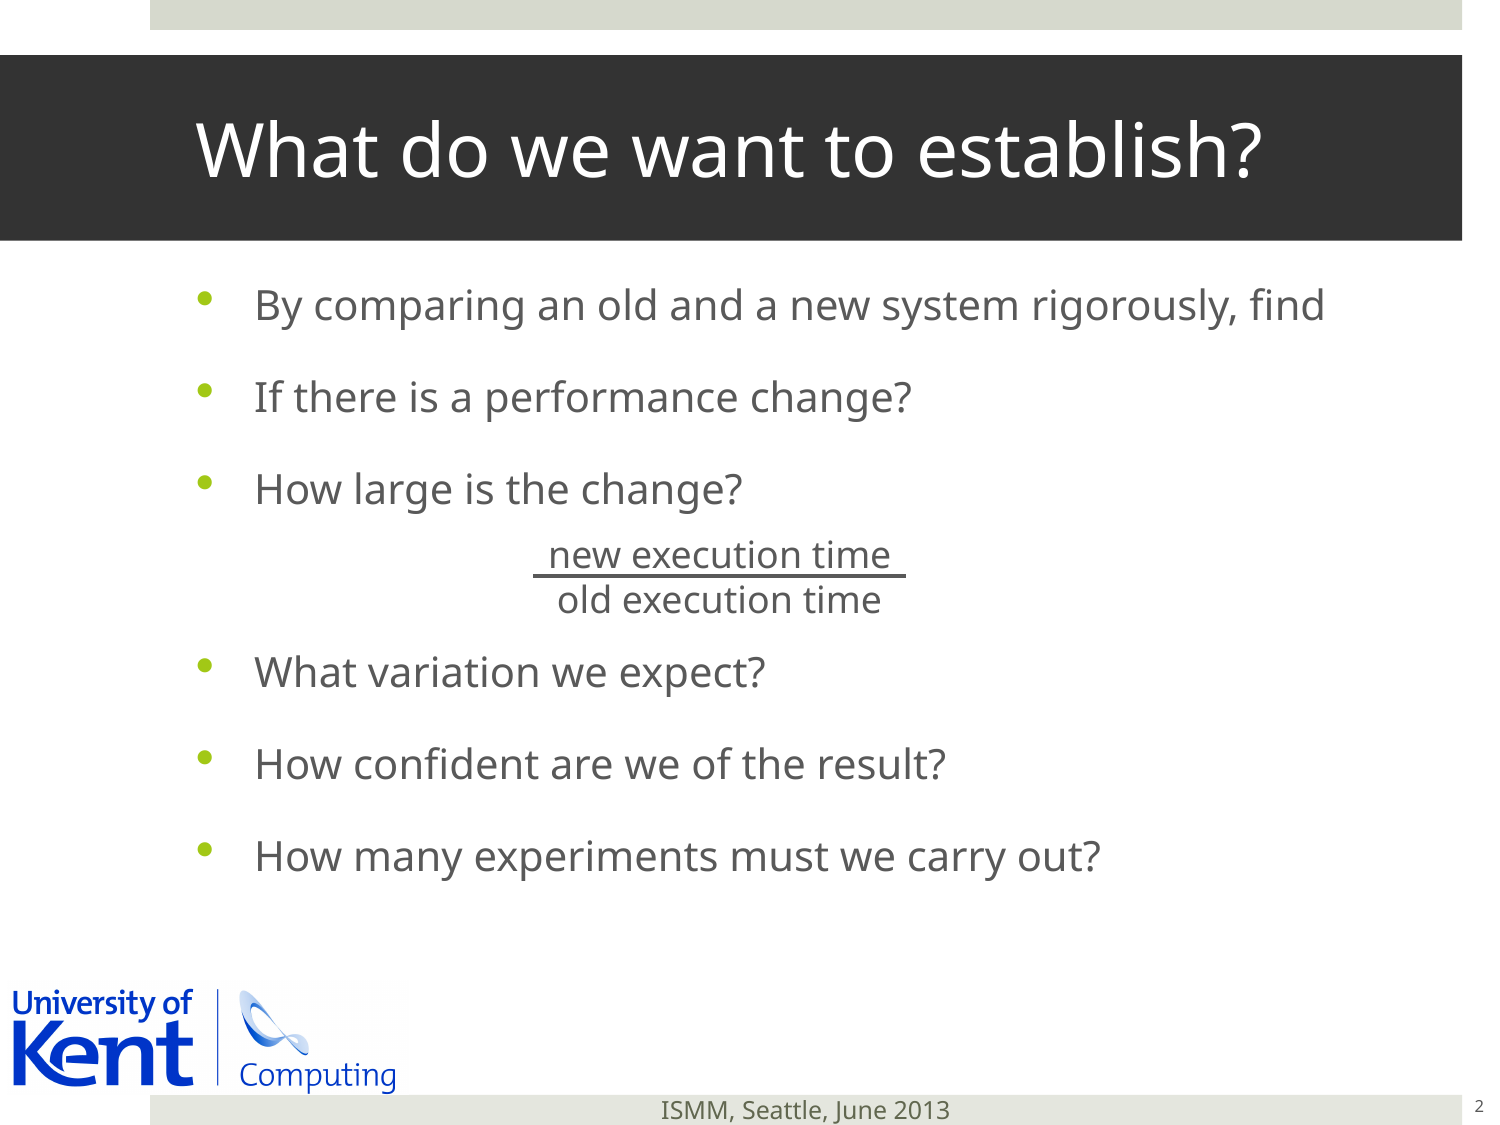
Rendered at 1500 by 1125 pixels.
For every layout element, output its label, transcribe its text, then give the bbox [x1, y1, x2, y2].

text_box new execution time old execution time [533, 523, 907, 575]
title What do we want to establish? [0, 55, 1463, 241]
list By comparing an old and a new system rigorously, find If there is a performance change? How large is the change? What variation we expect? How confident are we of the result? How many experiments must we carry out? [182, 271, 1432, 979]
slide_number 2 [1441, 1077, 1500, 1125]
picture [7, 980, 409, 1095]
text_box new execution time old execution time [533, 577, 907, 629]
